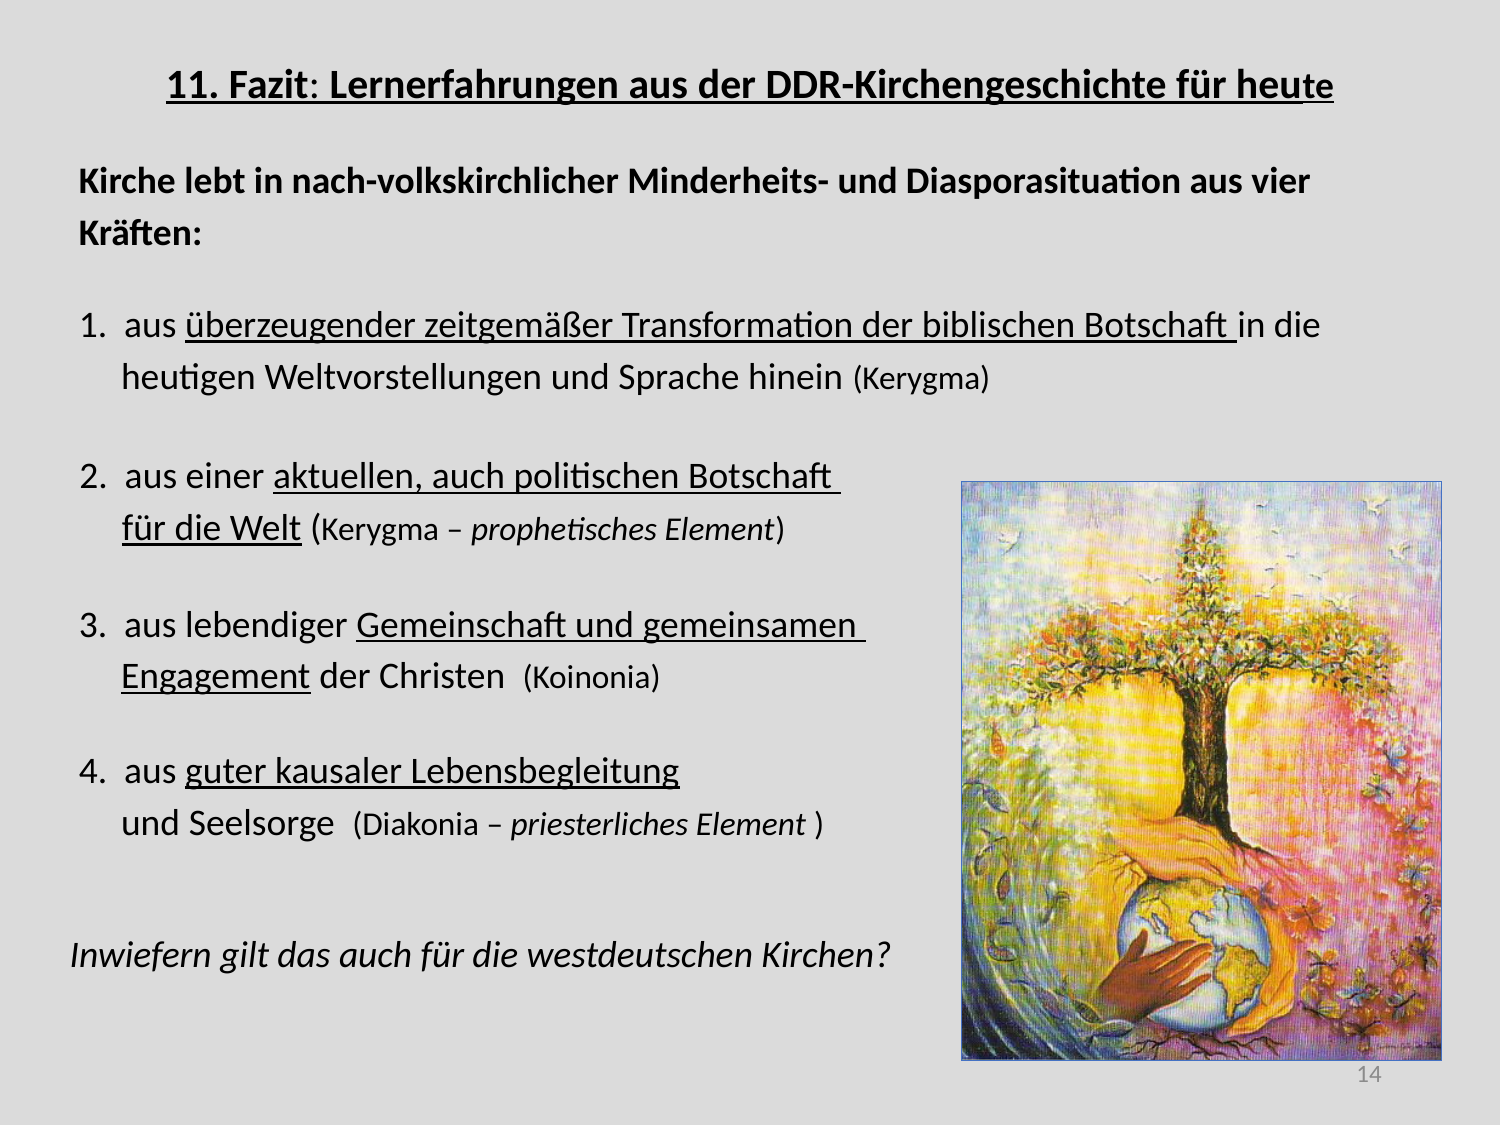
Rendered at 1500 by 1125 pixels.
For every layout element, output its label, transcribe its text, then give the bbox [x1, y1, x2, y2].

title 11. Fazit: Lernerfahrungen aus der DDR-Kirchengeschichte für heute [91, 50, 1409, 120]
text_box 2. aus einer aktuellen, auch politischen Botschaft für die Welt (Kerygma – prophetisches Element) [64, 437, 1359, 556]
text_box 4. aus guter kausaler Lebensbegleitung und Seelsorge (Diakonia – priesterliches Element ) [63, 732, 913, 851]
text_box 1. aus überzeugender zeitgemäßer Transformation der biblischen Botschaft in die heutigen Weltvorstellungen und Sprache hinein (Kerygma) [63, 286, 1462, 405]
slide_number 14 [1059, 1061, 1397, 1103]
text_box Inwiefern gilt das auch für die westdeutschen Kirchen? [48, 922, 913, 983]
picture [961, 481, 1442, 1061]
text_box 3. aus lebendiger Gemeinschaft und gemeinsamen Engagement der Christen (Koinonia) [63, 585, 961, 704]
text_box Kirche lebt in nach-volkskirchlicher Minderheits- und Diasporasituation aus vier Kräften: [63, 141, 1381, 261]
